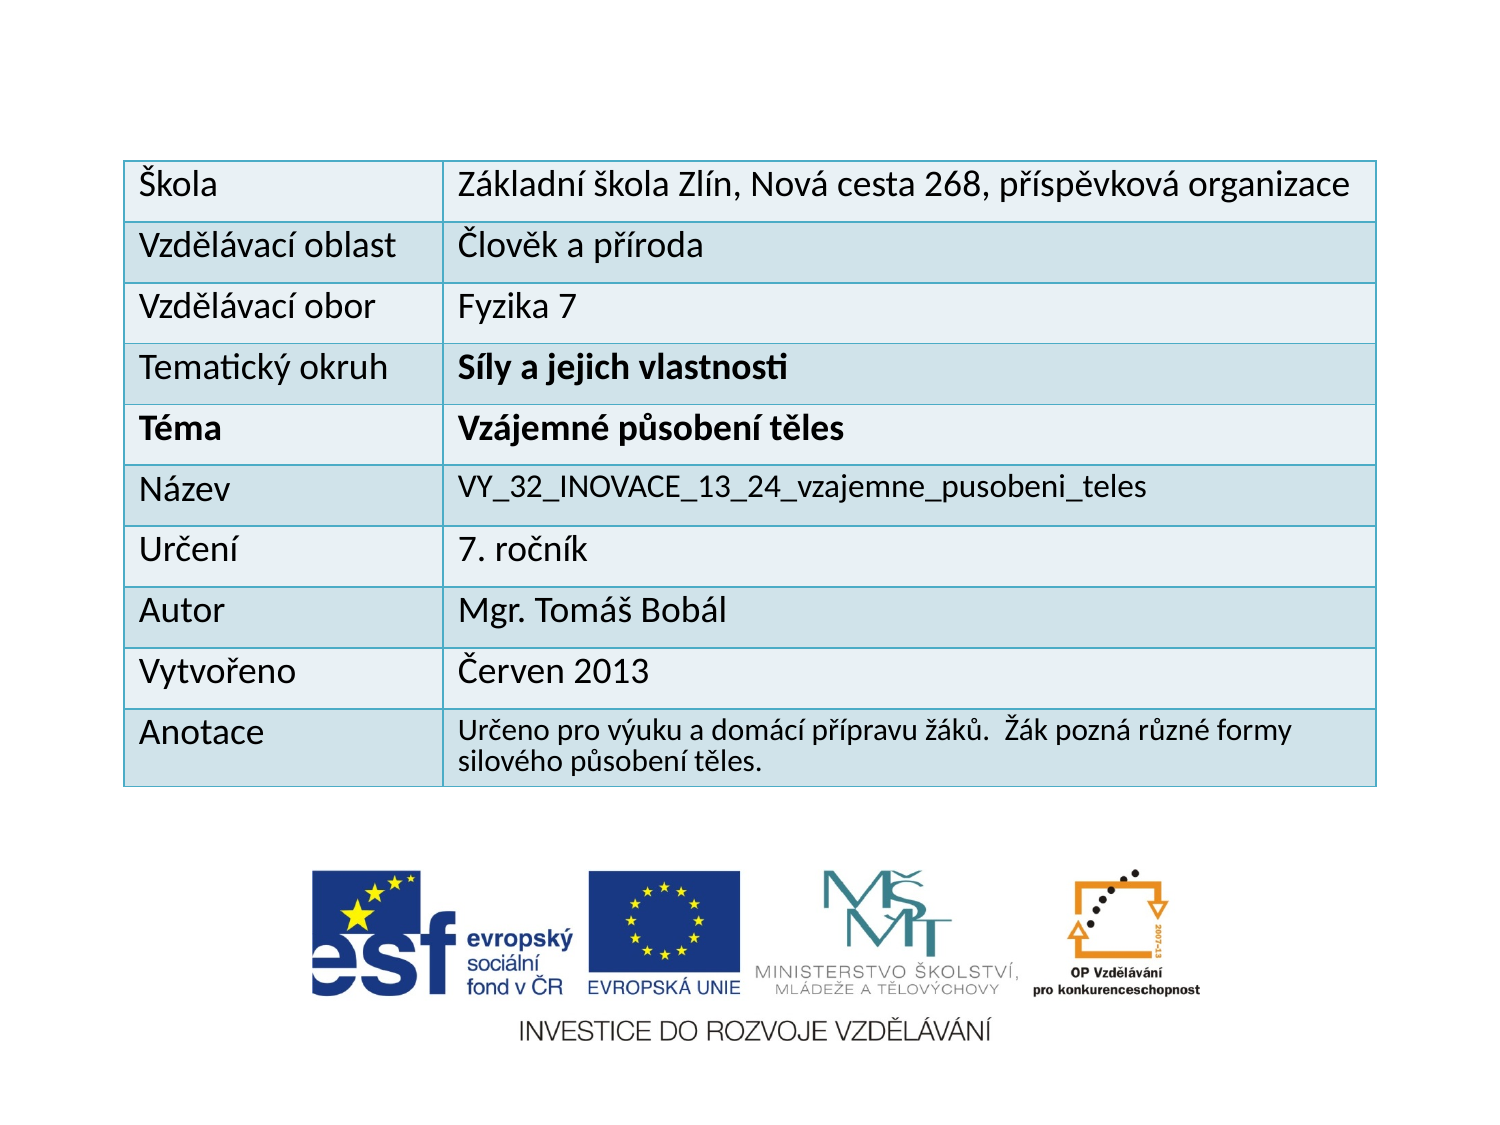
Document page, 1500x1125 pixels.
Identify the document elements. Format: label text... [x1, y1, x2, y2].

picture [312, 869, 1201, 1042]
table_cell Vzdělávací obor [125, 284, 442, 343]
table_cell Určení [125, 527, 442, 586]
table_cell Určeno pro výuku a domácí přípravu žáků. Žák pozná různé formy silového působení těles. [444, 710, 1375, 786]
table_cell Autor [125, 588, 442, 647]
table_cell Téma [125, 405, 442, 464]
table_cell Tematický okruh [125, 344, 442, 404]
table_header Škola [125, 162, 442, 221]
table_cell Mgr. Tomáš Bobál [444, 588, 1375, 647]
table_cell Vzdělávací oblast [125, 223, 442, 282]
table_cell Člověk a příroda [444, 223, 1375, 282]
table_cell Fyzika 7 [444, 284, 1375, 343]
table_cell Vzájemné působení těles [444, 405, 1375, 464]
table_cell Název [125, 466, 442, 525]
table_cell Anotace [125, 710, 442, 786]
table_header Základní škola Zlín, Nová cesta 268, příspěvková organizace [444, 162, 1375, 221]
table_cell Červen 2013 [444, 649, 1375, 708]
table_cell VY_32_INOVACE_13_24_vzajemne_pusobeni_teles [444, 466, 1375, 525]
table_cell Vytvořeno [125, 649, 442, 708]
table_cell 7. ročník [444, 527, 1375, 586]
table_cell Síly a jejich vlastnosti [444, 344, 1375, 404]
